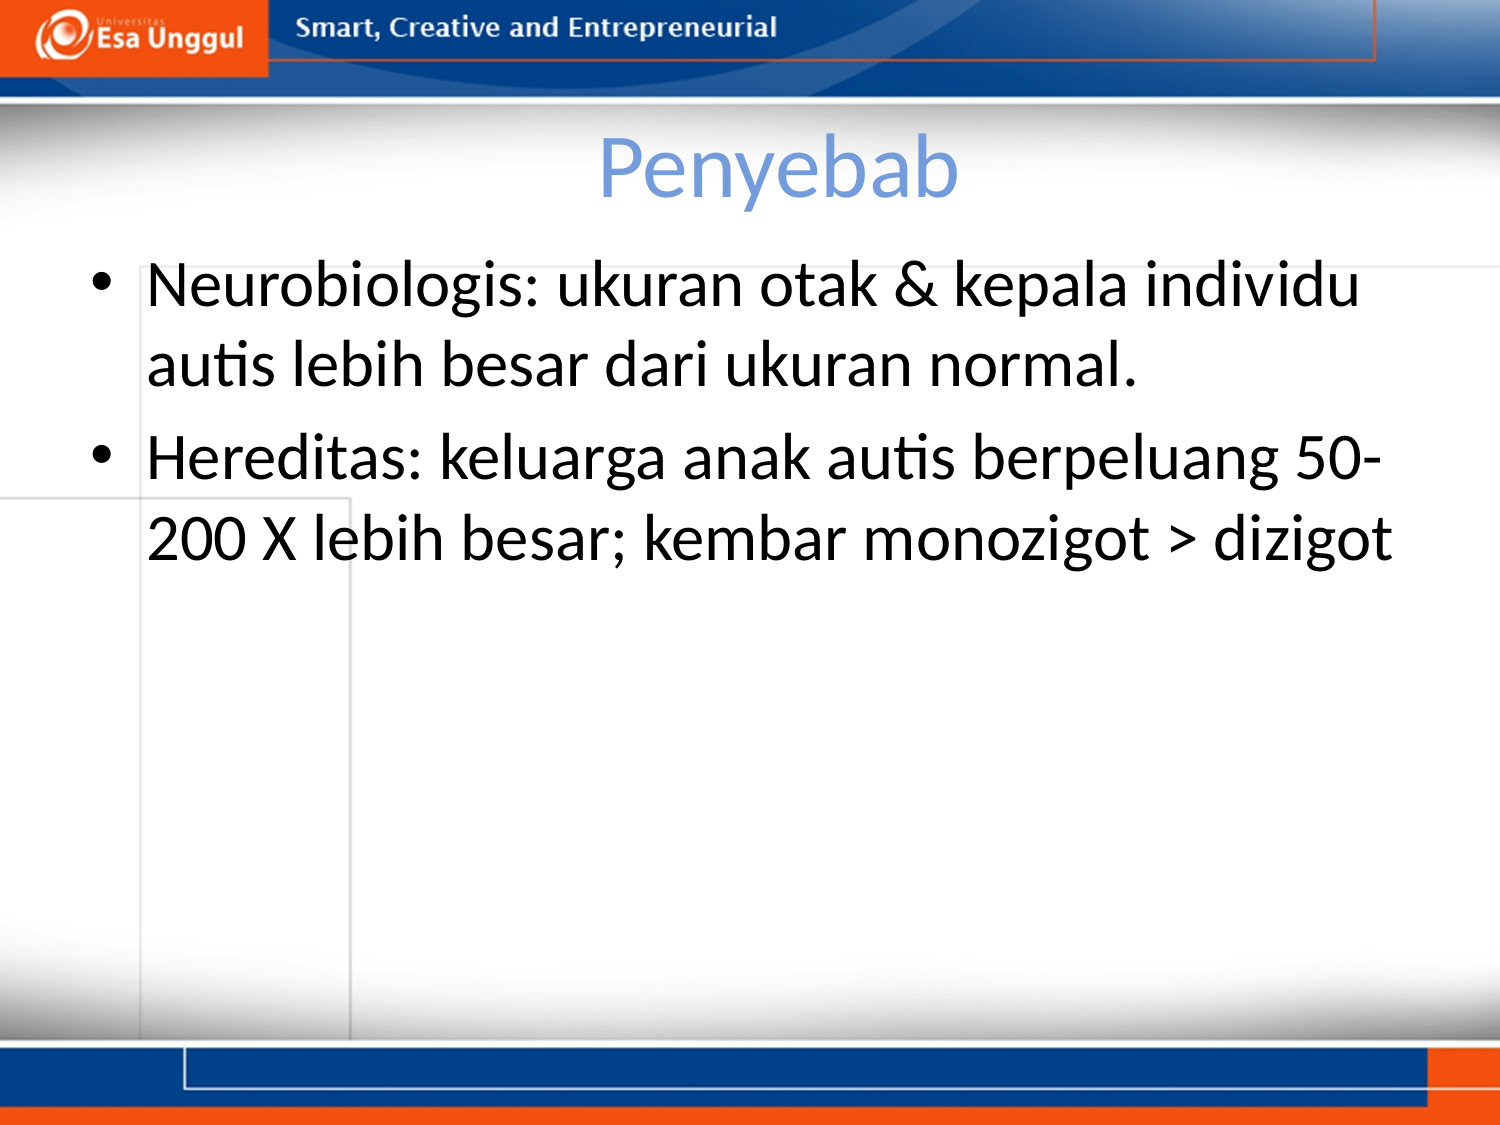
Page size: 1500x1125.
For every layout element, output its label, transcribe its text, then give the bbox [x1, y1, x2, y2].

picture [0, 0, 1500, 1125]
title Penyebab [75, 90, 1425, 232]
list Neurobiologis: ukuran otak & kepala individu autis lebih besar dari ukuran normal. Hereditas: keluarga anak autis berpeluang 50-200 X lebih besar; kembar monozigot > dizigot [75, 232, 1425, 1043]
